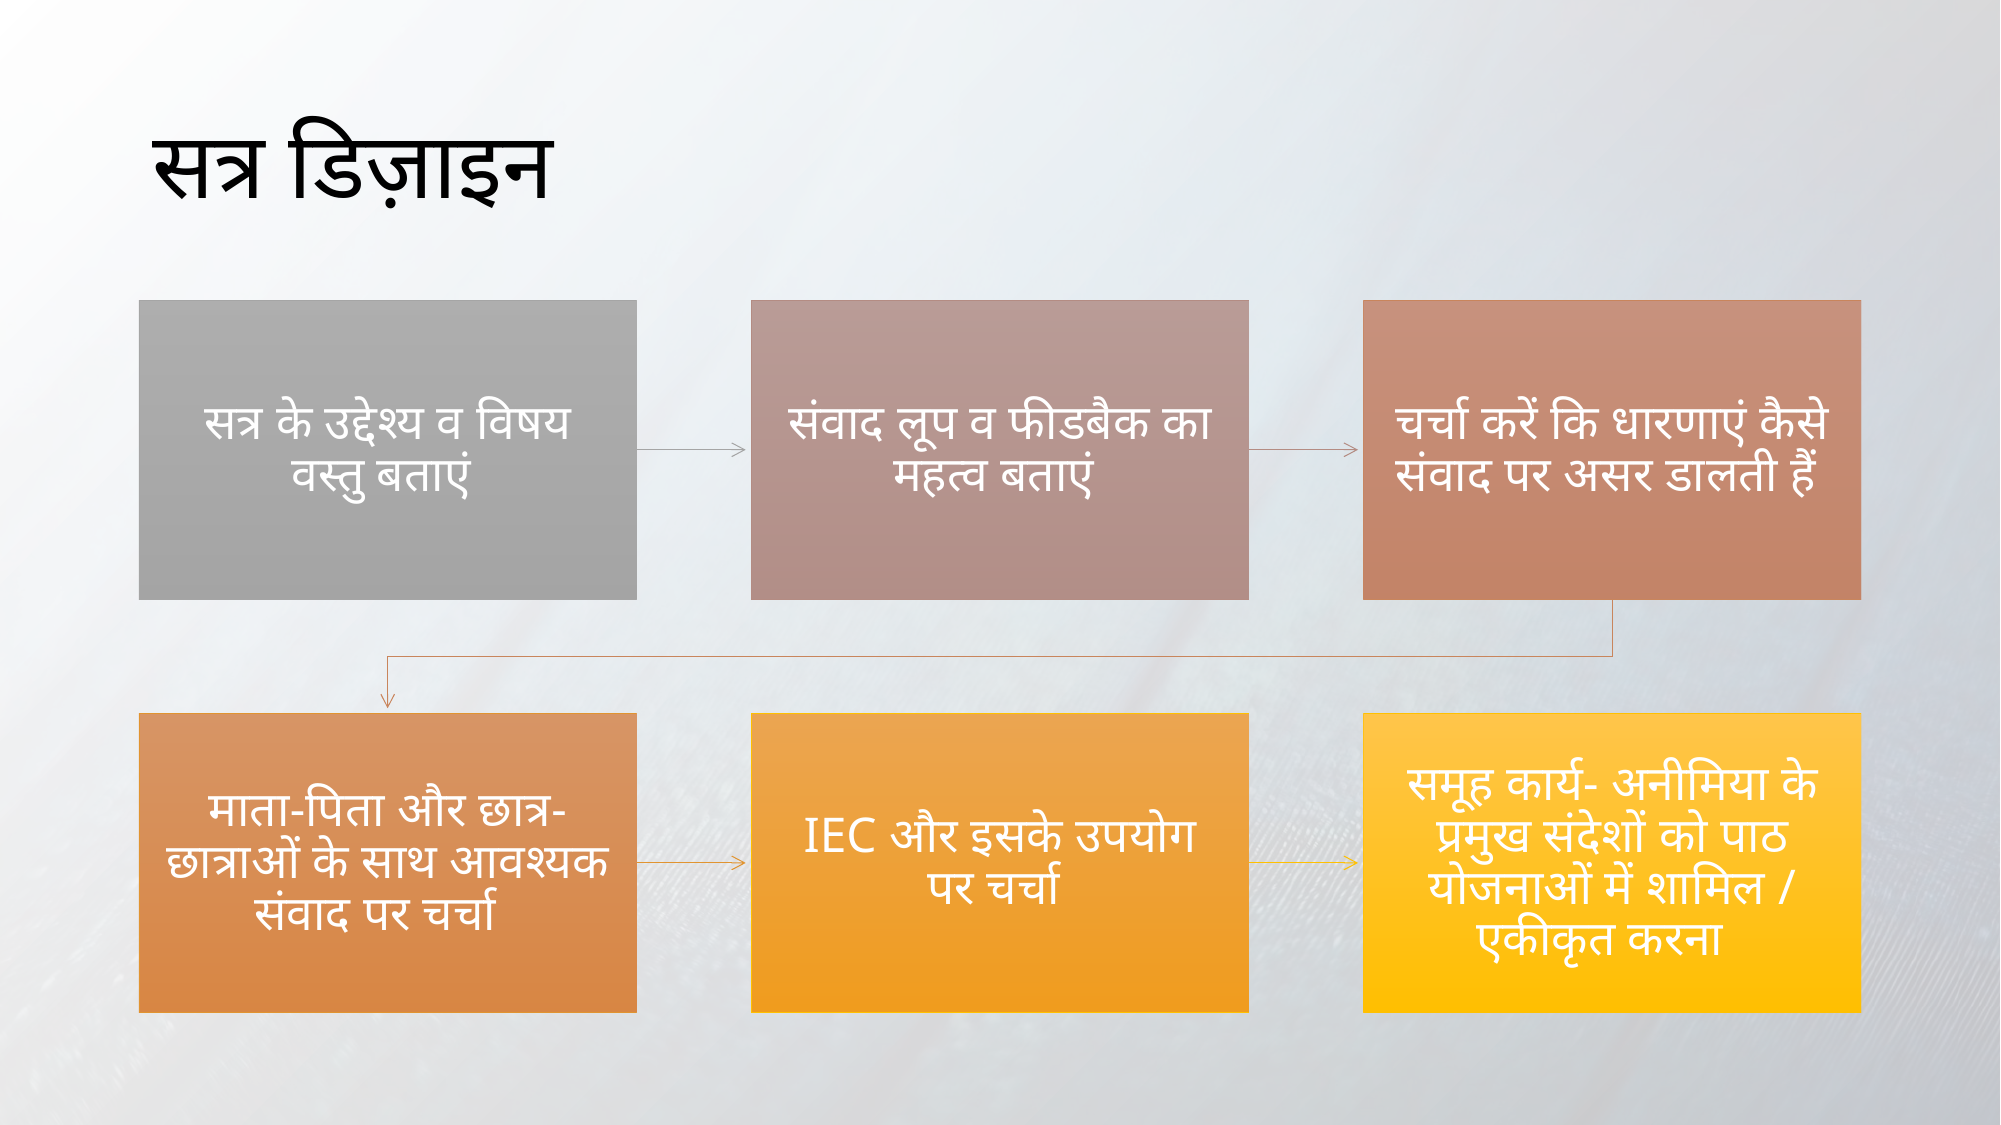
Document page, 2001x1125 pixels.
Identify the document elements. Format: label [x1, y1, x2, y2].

list [137, 299, 1863, 1014]
picture [0, 0, 2000, 1125]
